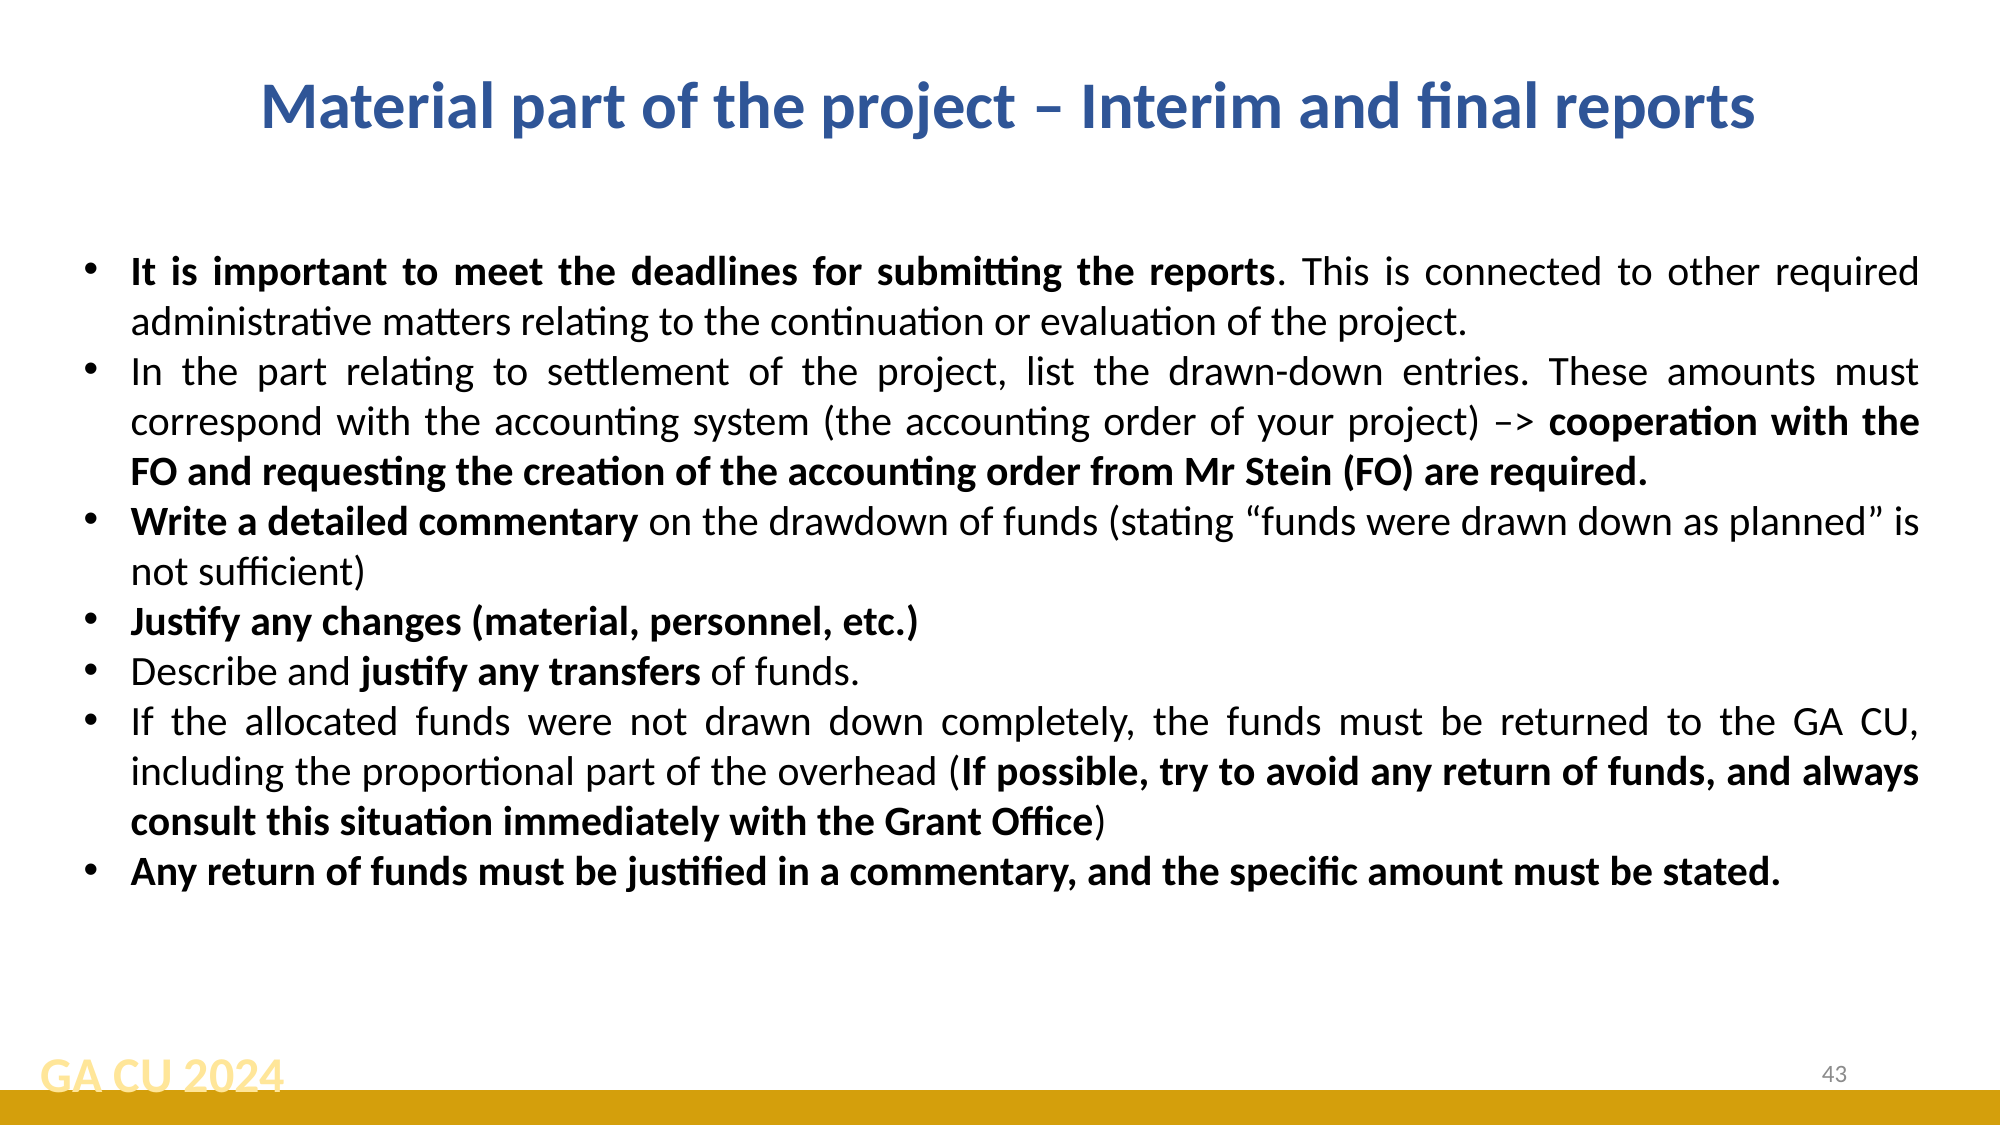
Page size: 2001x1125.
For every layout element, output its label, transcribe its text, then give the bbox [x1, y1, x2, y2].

text_box It is important to meet the deadlines for submitting the reports. This is connected to other required administrative matters relating to the continuation or evaluation of the project. In the part relating to settlement of the project, list the drawn-down entries. These amounts must correspond with the accounting system (the accounting order of your project) –> cooperation with the FO and requesting the creation of the accounting order from Mr Stein (FO) are required. Write a detailed commentary on the drawdown of funds (stating “funds were drawn down as planned” is not sufficient) Justify any changes (material, personnel, etc.) Describe and justify any transfers of funds. If the allocated funds were not drawn down completely, the funds must be returned to the GA CU, including the proportional part of the overhead (If possible, try to avoid any return of funds, and always consult this situation immediately with the Grant Office) Any return of funds must be justified in a commentary, and the specific amount must be stated. [68, 236, 1936, 902]
slide_number 43 [1412, 1042, 1863, 1090]
picture [0, 1090, 2000, 1125]
text_box Material part of the project – Interim and final reports [25, 21, 1971, 157]
footer GA CU 2024 [20, 1042, 306, 1090]
